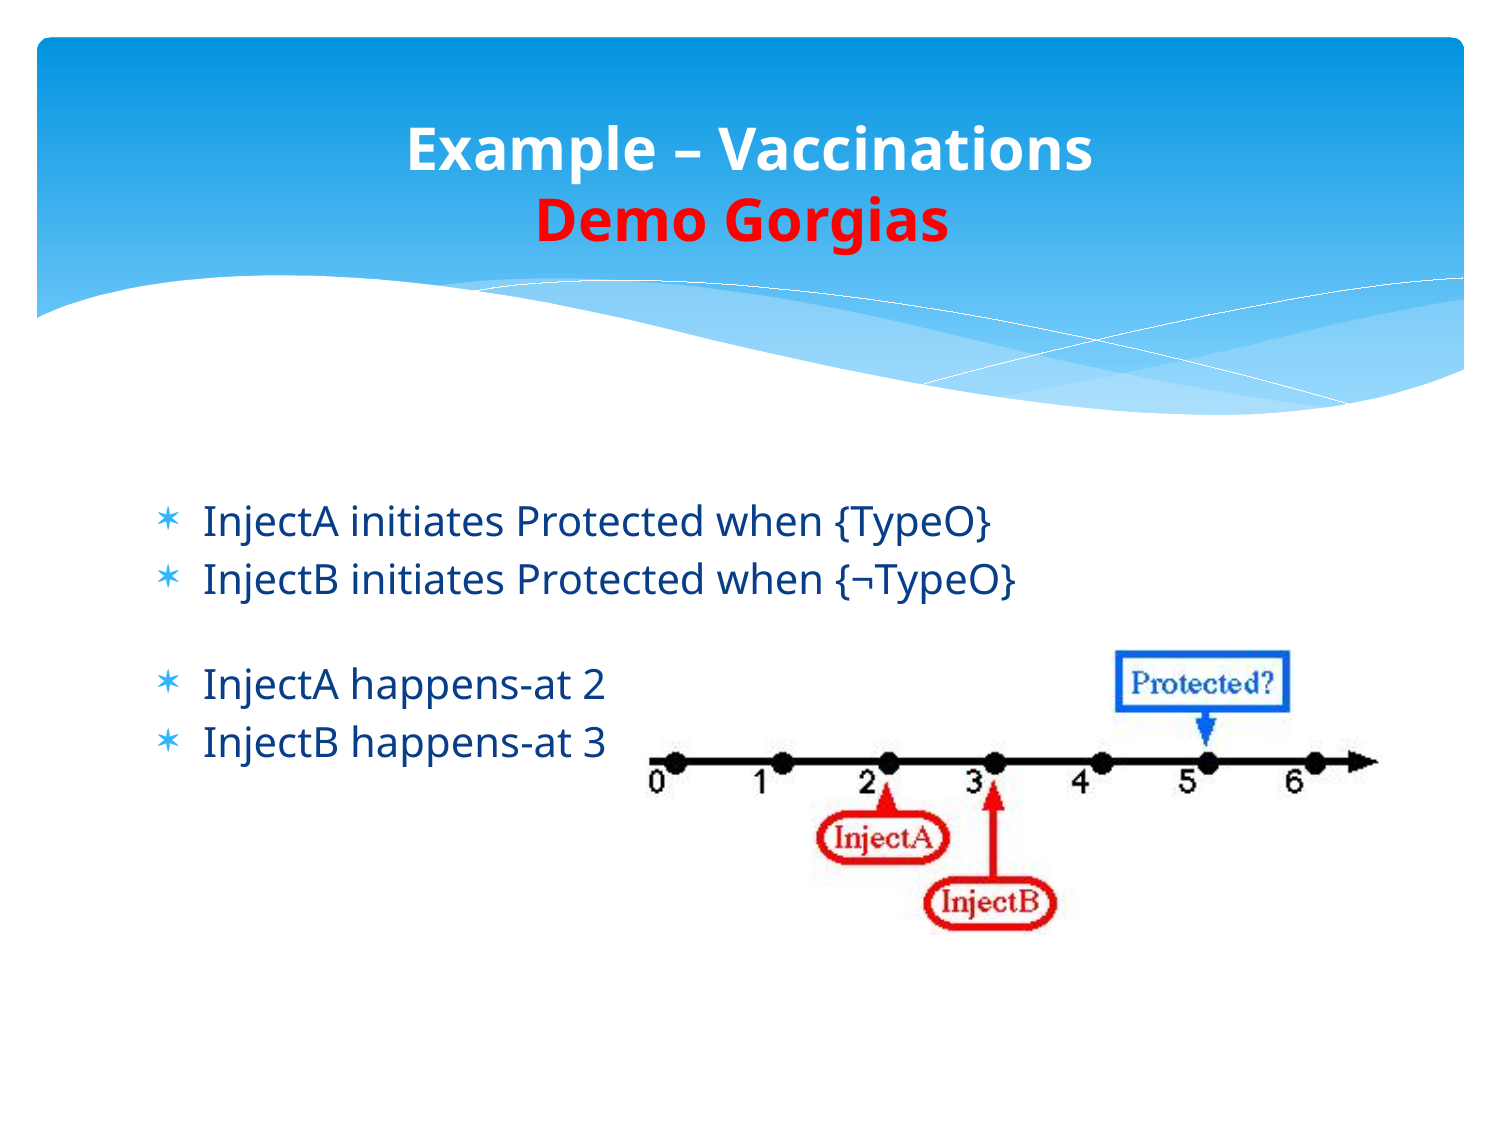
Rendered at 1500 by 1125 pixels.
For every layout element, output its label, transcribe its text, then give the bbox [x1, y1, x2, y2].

list InjectA initiates Protected when {TypeO} InjectB initiates Protected when {¬TypeO} InjectA happens-at 2 InjectB happens-at 3 [143, 438, 1359, 1005]
title Example – Vaccinations Demo Gorgias [75, 55, 1425, 261]
picture [631, 649, 1405, 936]
